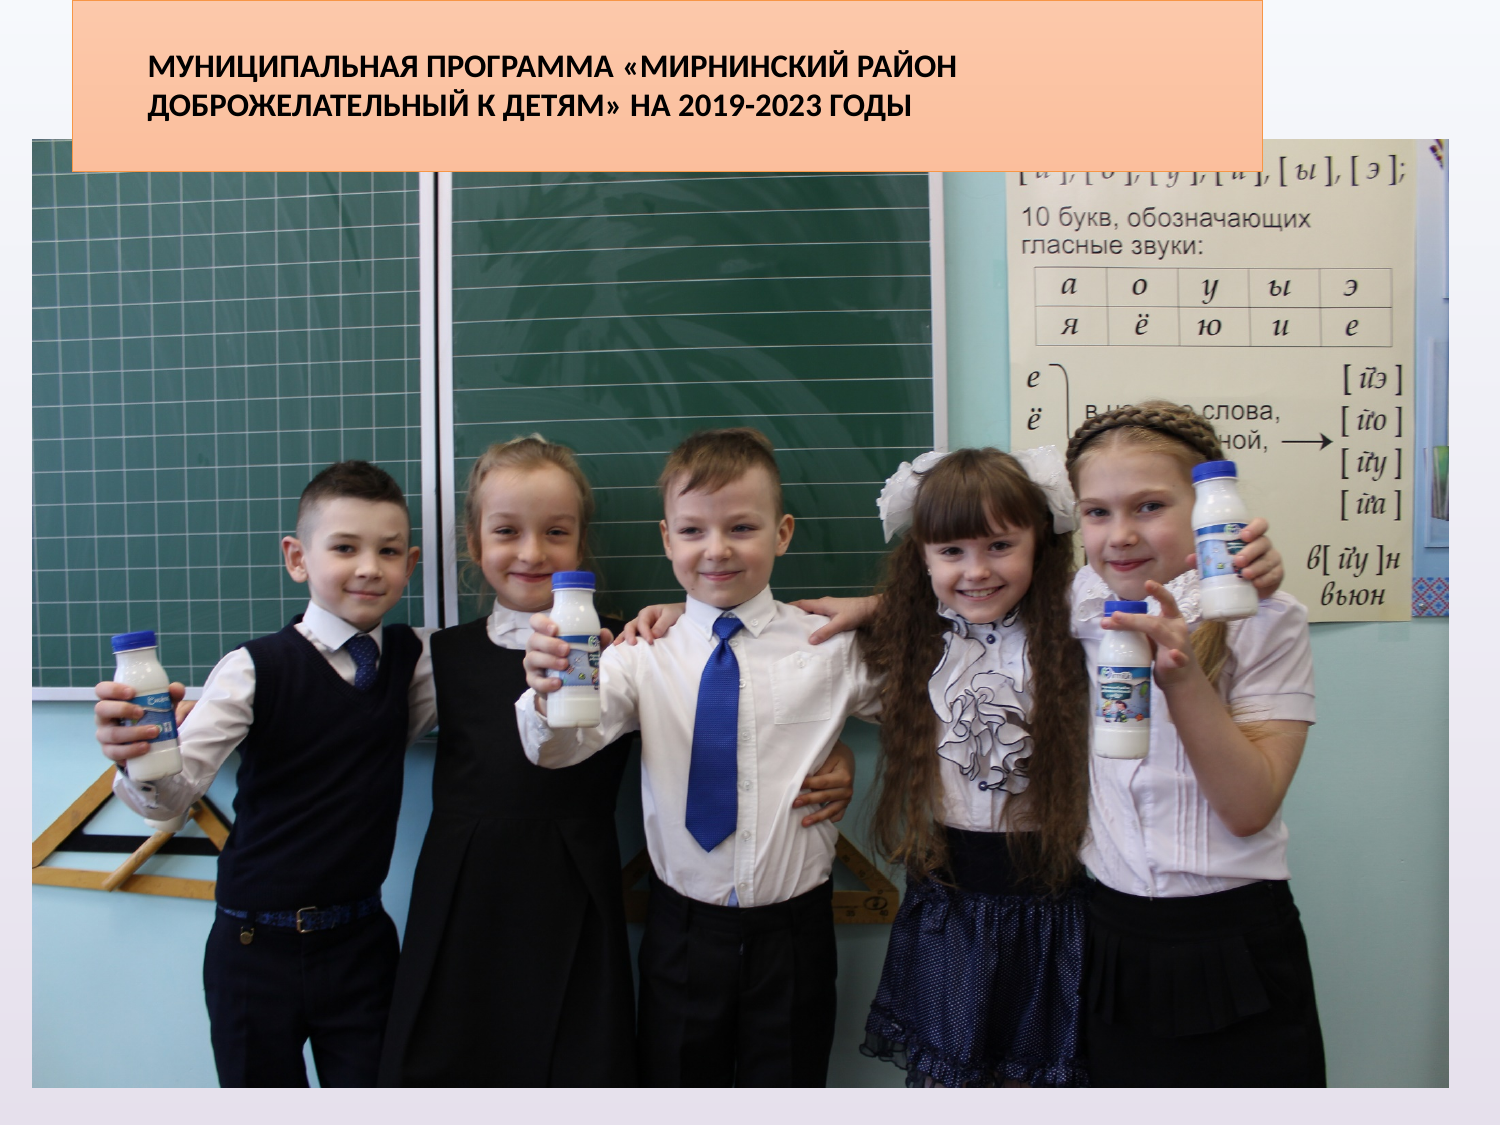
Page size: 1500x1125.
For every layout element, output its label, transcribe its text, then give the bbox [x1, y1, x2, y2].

title МУНИЦИПАЛЬНАЯ ПРОГРАММА «МИРНИНСКИЙ РАЙОН ДОБРОЖЕЛАТЕЛЬНЫЙ К ДЕТЯМ» НА 2019-2023 ГОДЫ [72, 0, 1263, 139]
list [31, 139, 1449, 1088]
